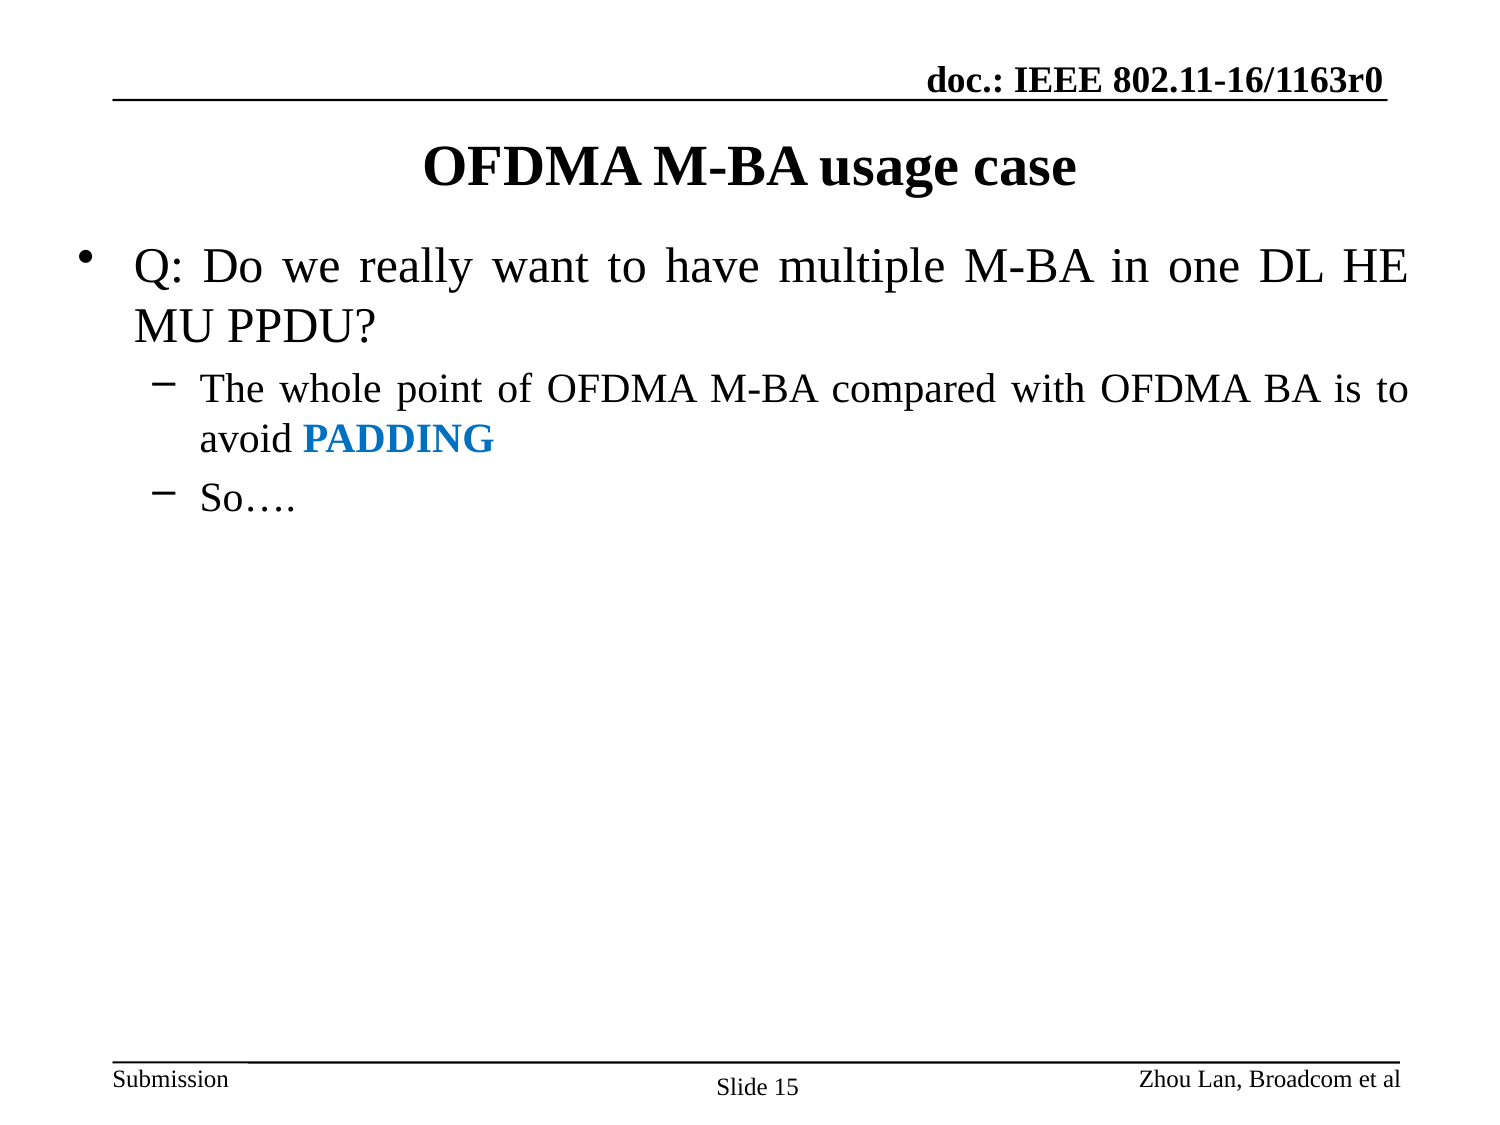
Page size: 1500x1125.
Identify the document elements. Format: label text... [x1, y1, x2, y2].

slide_number Slide 15 [713, 1069, 802, 1101]
title OFDMA M-BA usage case [112, 74, 1388, 224]
list Q: Do we really want to have multiple M-BA in one DL HE MU PPDU? The whole point of OFDMA M-BA compared with OFDMA BA is to avoid PADDING So…. [62, 224, 1426, 1013]
footer Zhou Lan, Broadcom et al [1134, 1061, 1402, 1093]
